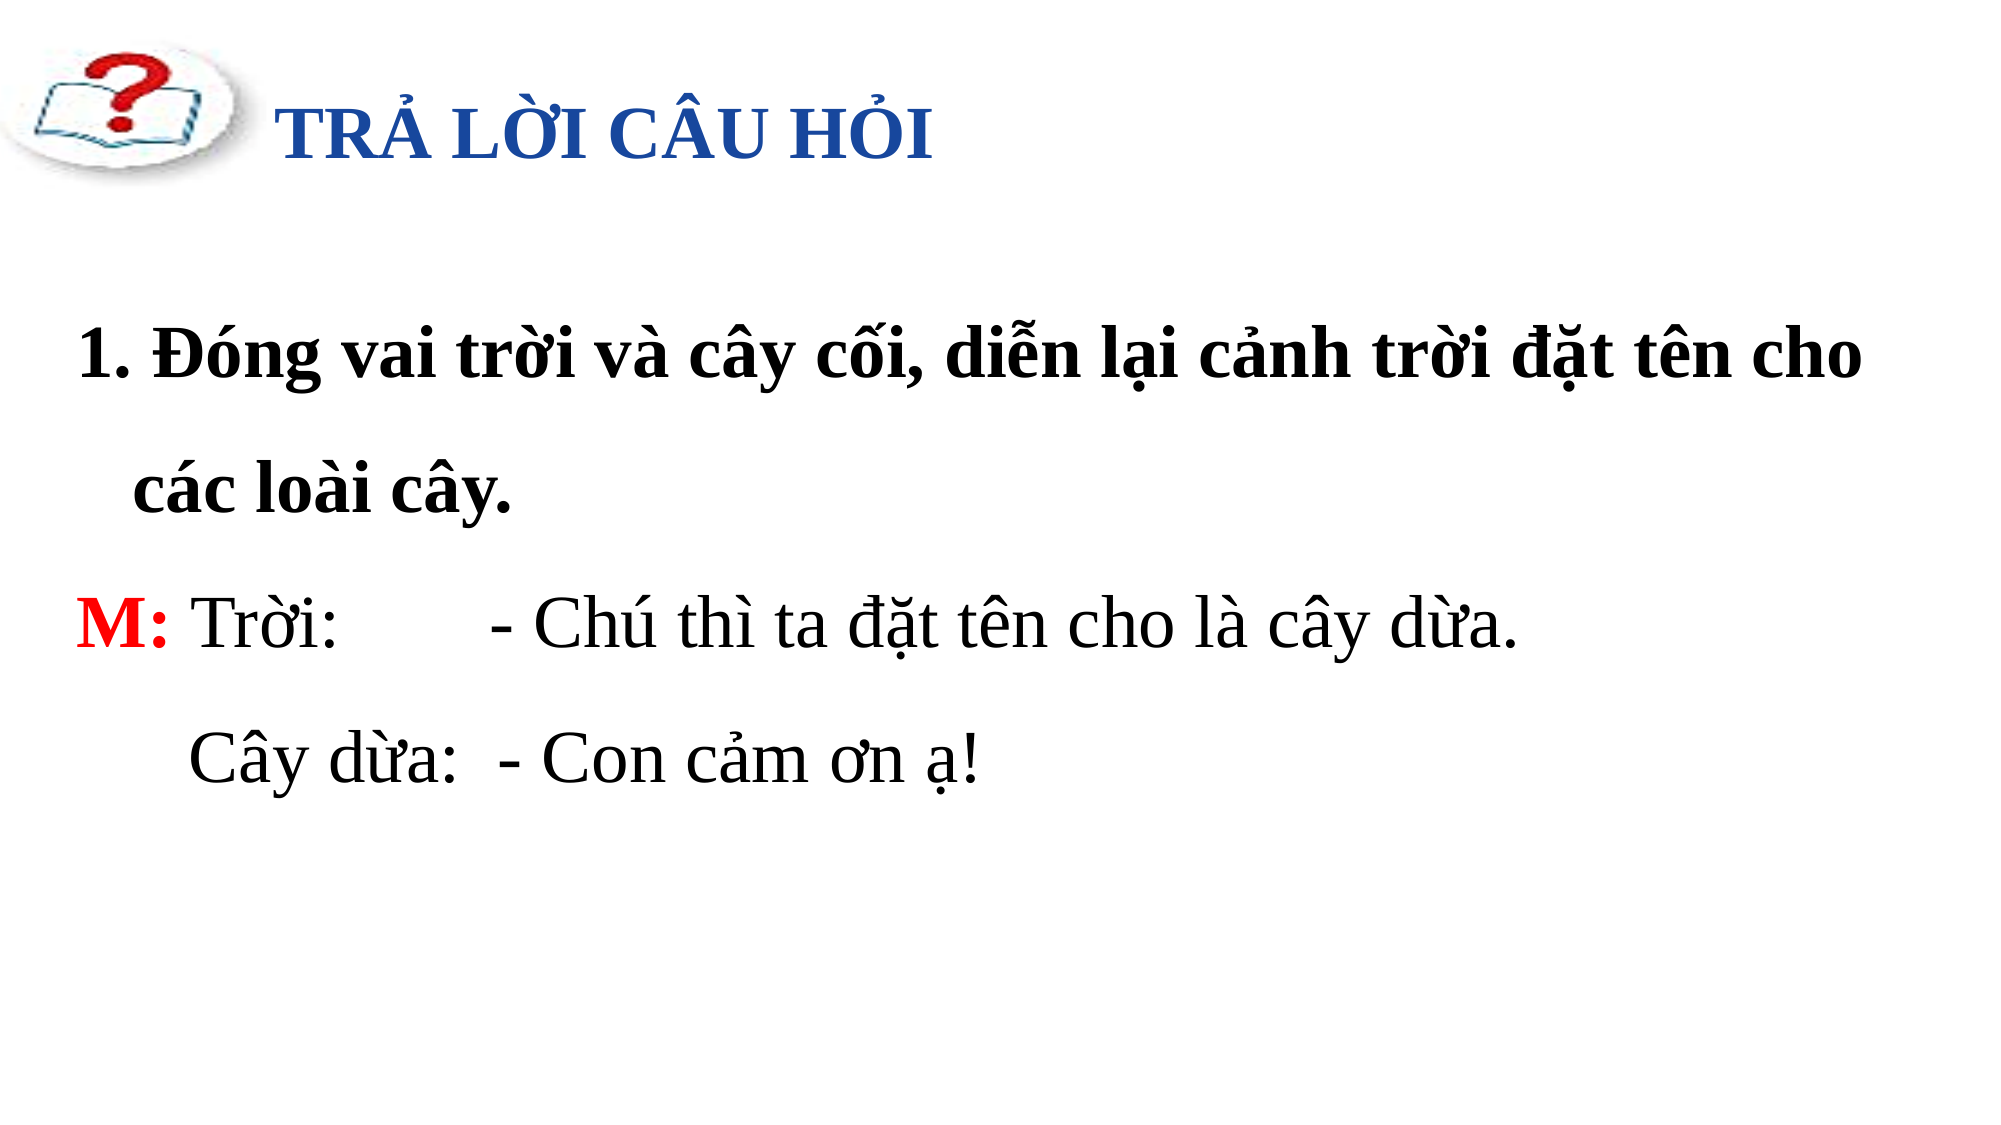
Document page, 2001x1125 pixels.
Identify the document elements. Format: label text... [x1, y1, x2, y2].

picture [0, 30, 267, 191]
text_box TRẢ LỜI CÂU HỎI [267, 30, 1037, 181]
text_box Đóng vai trời và cây cối, diễn lại cảnh trời đặt tên cho các loài cây. M: Trời: - Chú thì ta đặt tên cho là cây dừa. Cây dừa: - Con cảm ơn ạ! [61, 249, 1939, 805]
